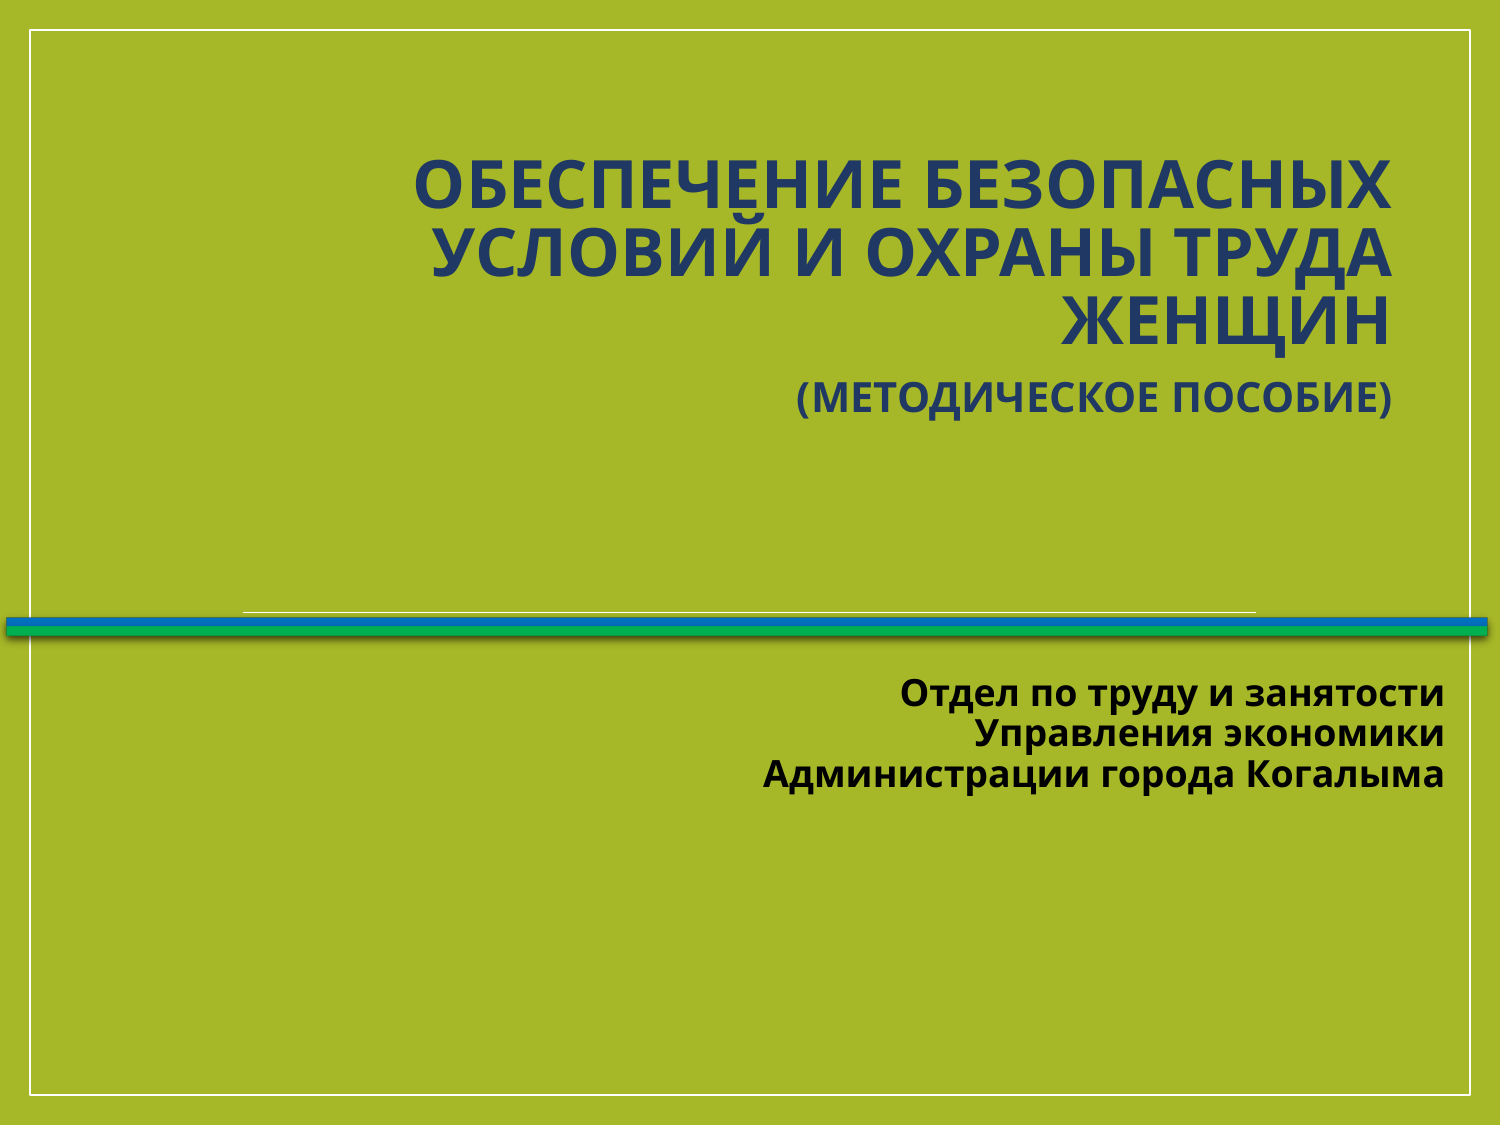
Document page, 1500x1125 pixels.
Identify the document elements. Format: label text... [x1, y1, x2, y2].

picture [0, 609, 1500, 653]
title Обеспечение безопасных условий и охраны труда женщин (методическое пособие) [395, 267, 1409, 434]
subtitle Отдел по труду и занятости Управления экономики Администрации города Когалыма [466, 662, 1471, 1106]
